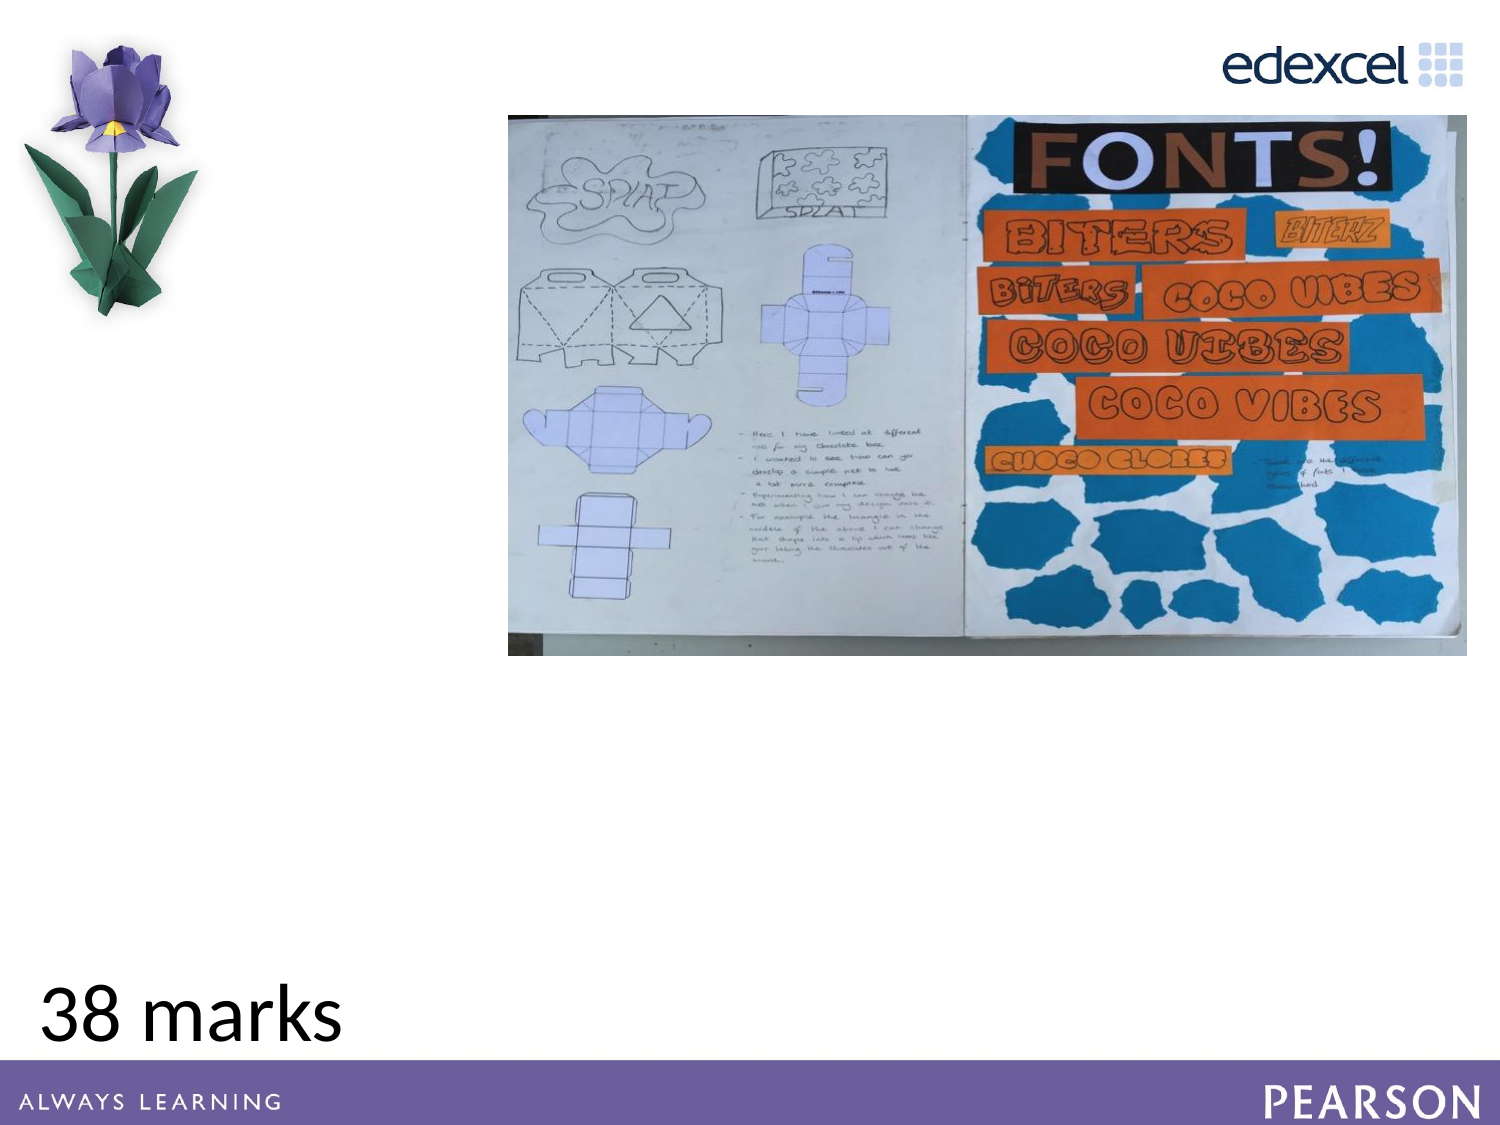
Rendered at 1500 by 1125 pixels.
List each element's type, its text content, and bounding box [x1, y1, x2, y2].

picture [0, 0, 1500, 1125]
text_box 38 marks [0, 958, 414, 1071]
